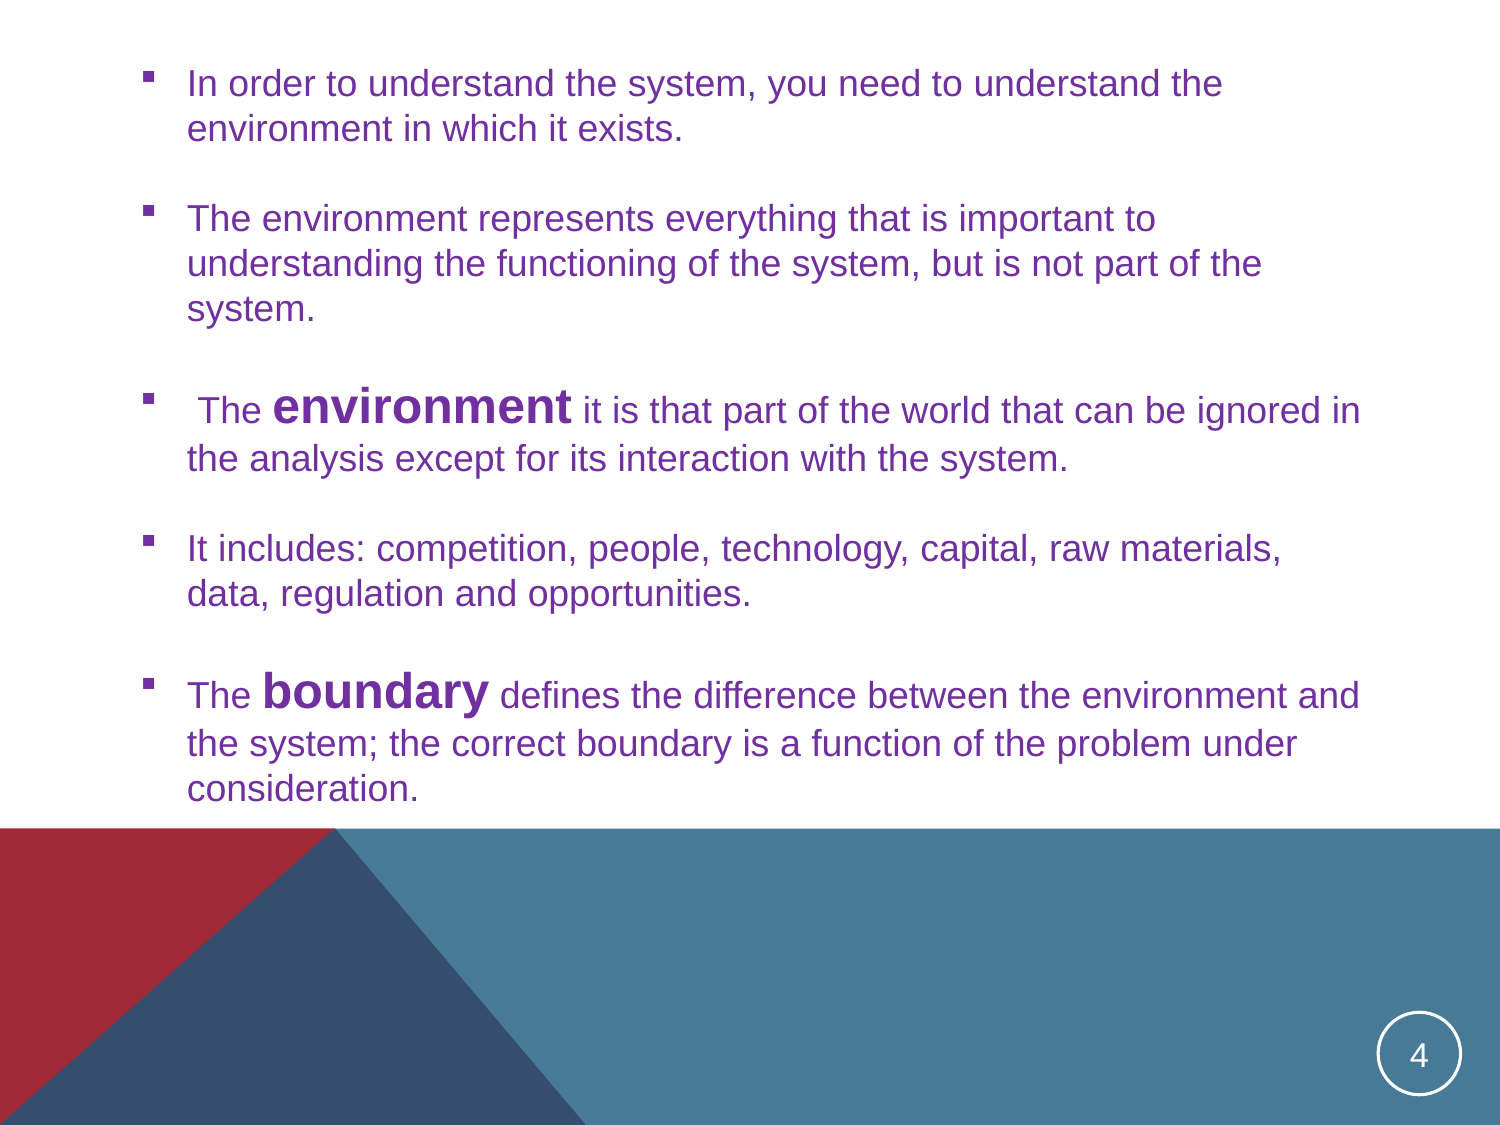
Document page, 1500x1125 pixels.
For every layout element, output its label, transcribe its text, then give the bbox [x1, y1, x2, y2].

list In order to understand the system, you need to understand the environment in which it exists. The environment represents everything that is important to understanding the functioning of the system, but is not part of the system. The environment it is that part of the world that can be ignored in the analysis except for its interaction with the system. It includes: competition, people, technology, capital, raw materials, data, regulation and opportunities. The boundary defines the difference between the environment and the system; the correct boundary is a function of the problem under consideration. [125, 51, 1390, 817]
slide_number 4 [1376, 1010, 1463, 1097]
